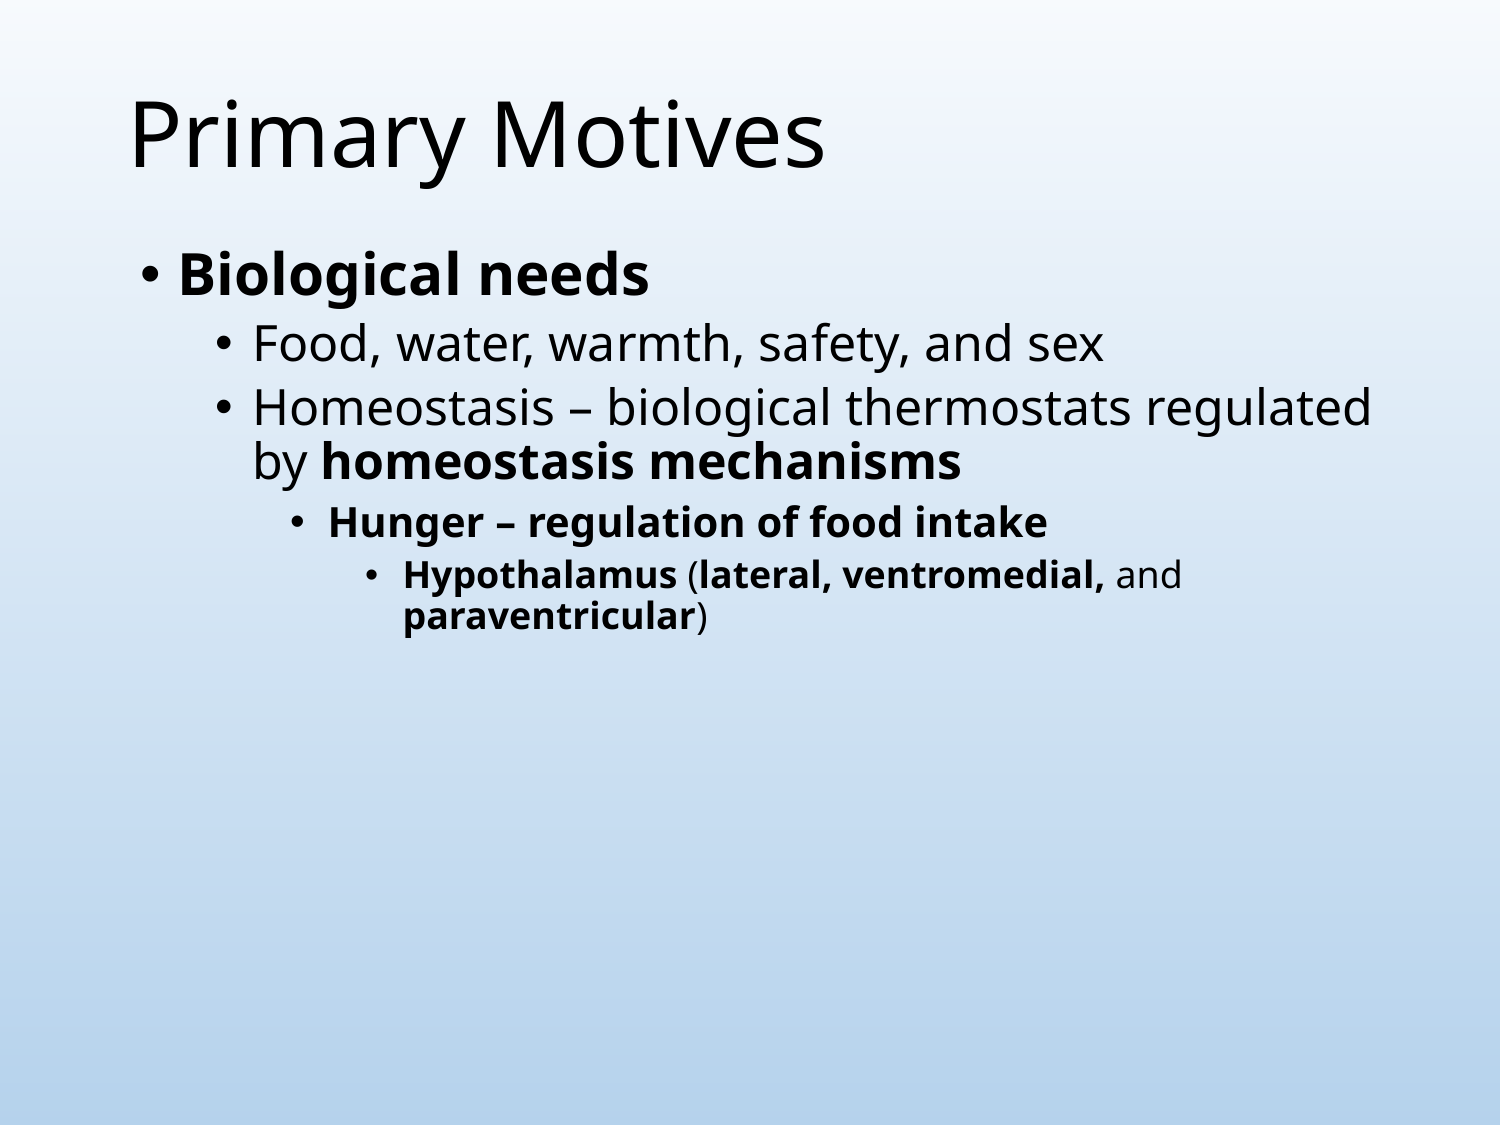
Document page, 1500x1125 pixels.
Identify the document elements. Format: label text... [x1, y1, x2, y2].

title Primary Motives [112, 62, 1413, 213]
list Biological needs Food, water, warmth, safety, and sex Homeostasis – biological thermostats regulated by homeostasis mechanisms Hunger – regulation of food intake Hypothalamus (lateral, ventromedial, and paraventricular) [125, 237, 1400, 913]
